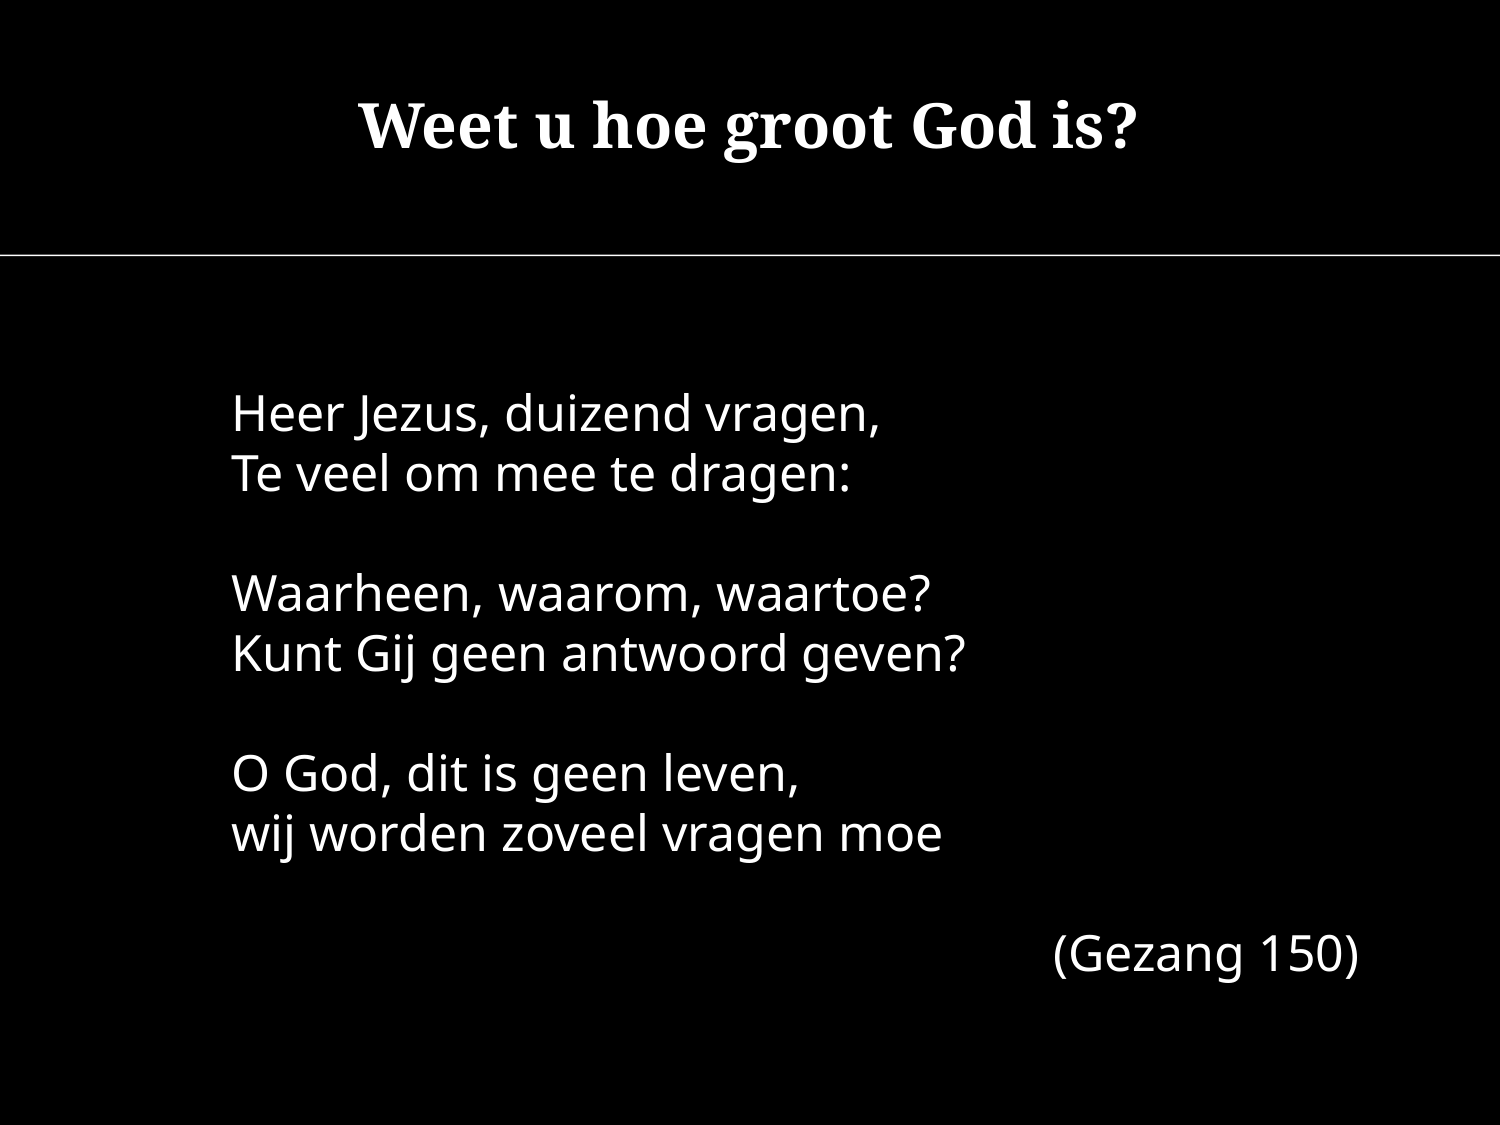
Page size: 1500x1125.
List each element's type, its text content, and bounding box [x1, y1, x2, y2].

text_box Heer Jezus, duizend vragen, Te veel om mee te dragen: Waarheen, waarom, waartoe? Kunt Gij geen antwoord geven? O God, dit is geen leven, wij worden zoveel vragen moe (Gezang 150) [216, 373, 1375, 989]
text_box Weet u hoe groot God is? [344, 79, 1156, 169]
